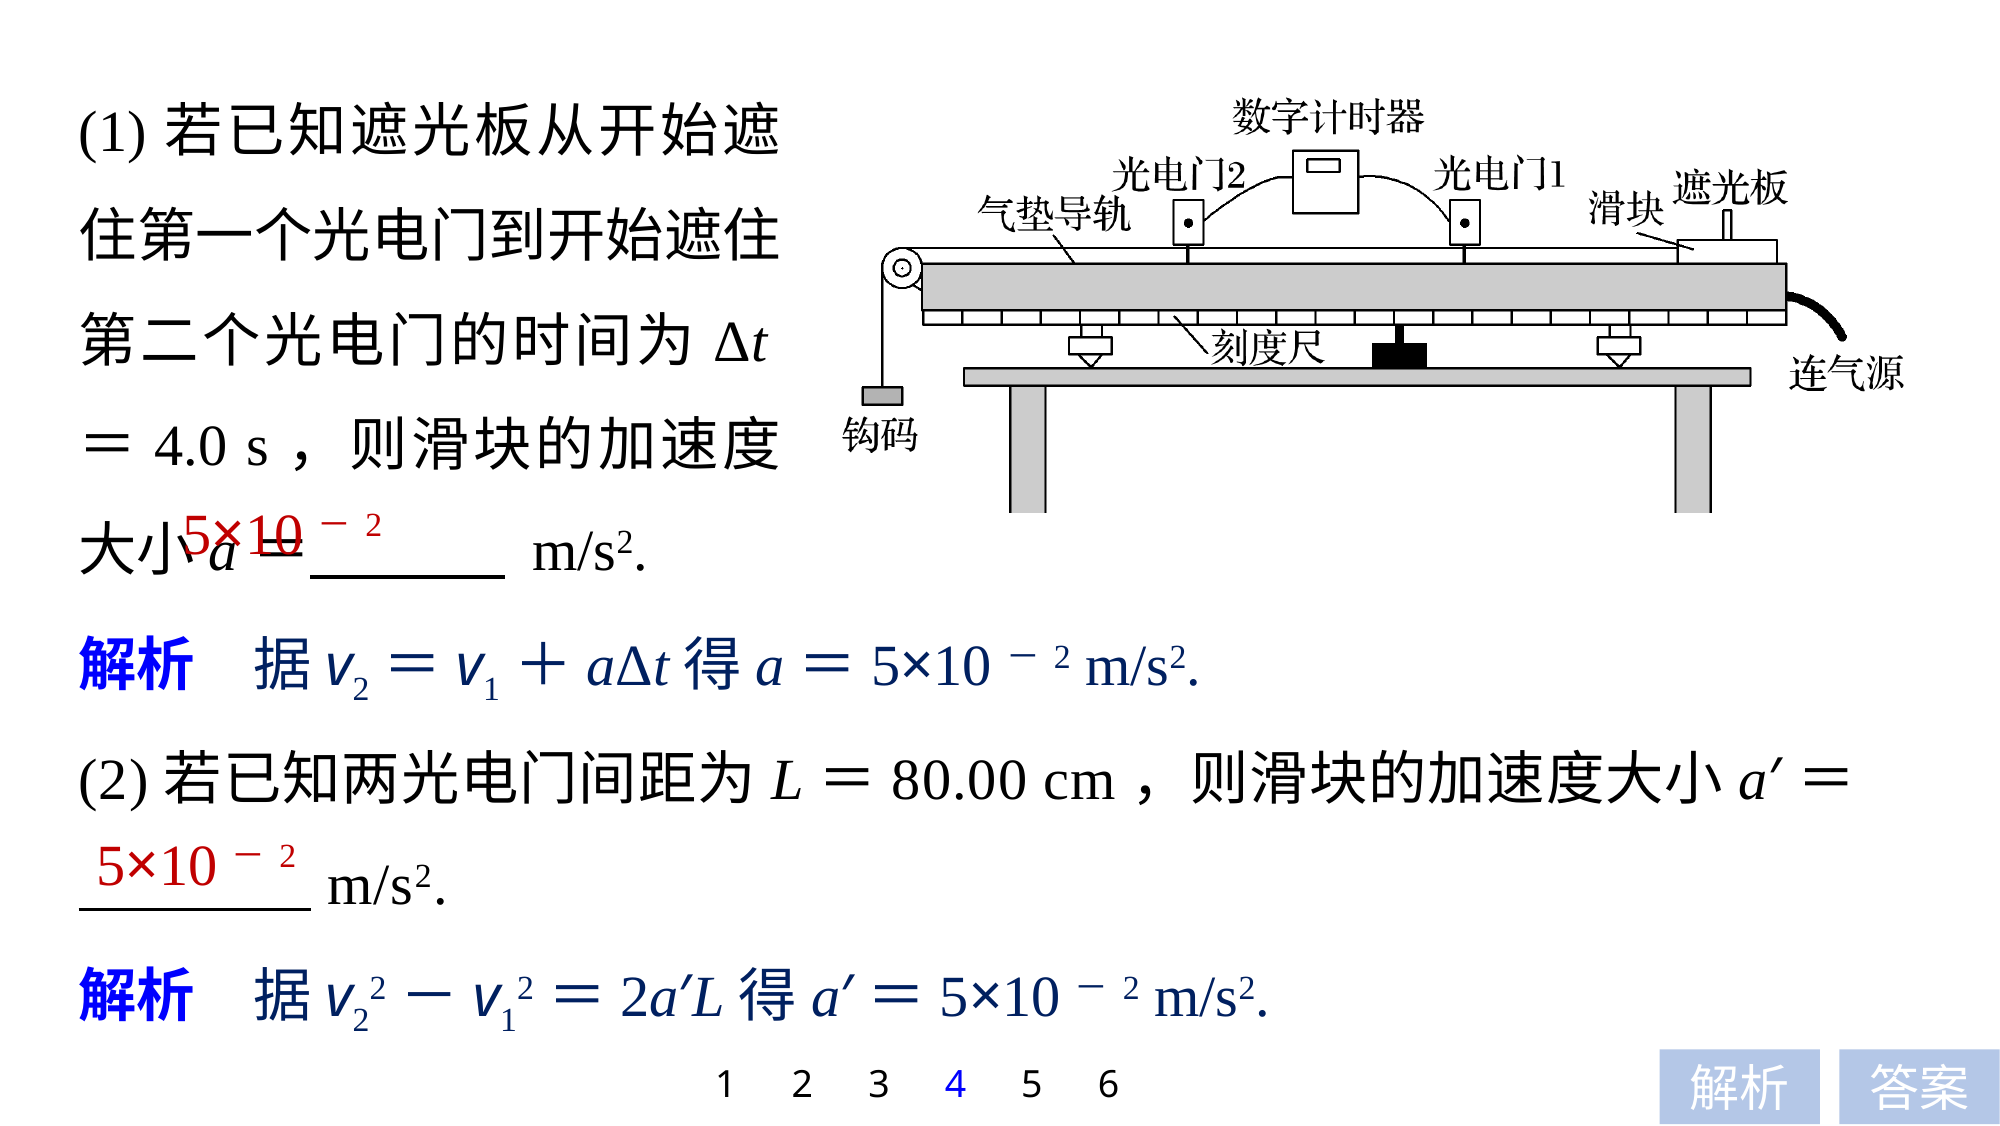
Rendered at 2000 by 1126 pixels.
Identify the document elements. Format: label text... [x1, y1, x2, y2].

text_box 解析 [1659, 1049, 1820, 1125]
text_box 解析 据v2＝v1＋aΔt得a＝5×10－2 m/s2. [58, 577, 1912, 696]
text_box 3 [846, 1035, 912, 1126]
text_box 5×10－2 [81, 819, 312, 905]
text_box 5 [999, 1035, 1065, 1126]
text_box 5×10－2 [167, 488, 398, 574]
picture [834, 83, 1910, 528]
text_box 2 [770, 1035, 835, 1126]
text_box (2)若已知两光电门间距为L＝80.00 cm，则滑块的加速度大小a′＝ m/s2. [58, 696, 1921, 927]
text_box 答案 [1839, 1049, 2000, 1125]
text_box (1)若已知遮光板从开始遮住第一个光电门到开始遮住第二个光电门的时间为Δt＝4.0 s，则滑块的加速度大小a＝ m/s2. [58, 47, 802, 577]
text_box 4 [923, 1035, 988, 1126]
text_box 6 [1076, 1035, 1142, 1126]
text_box 1 [693, 1035, 759, 1126]
text_box 解析 据v22－v12＝2a′L得a′＝5×10－2 m/s2. [58, 927, 1912, 1048]
